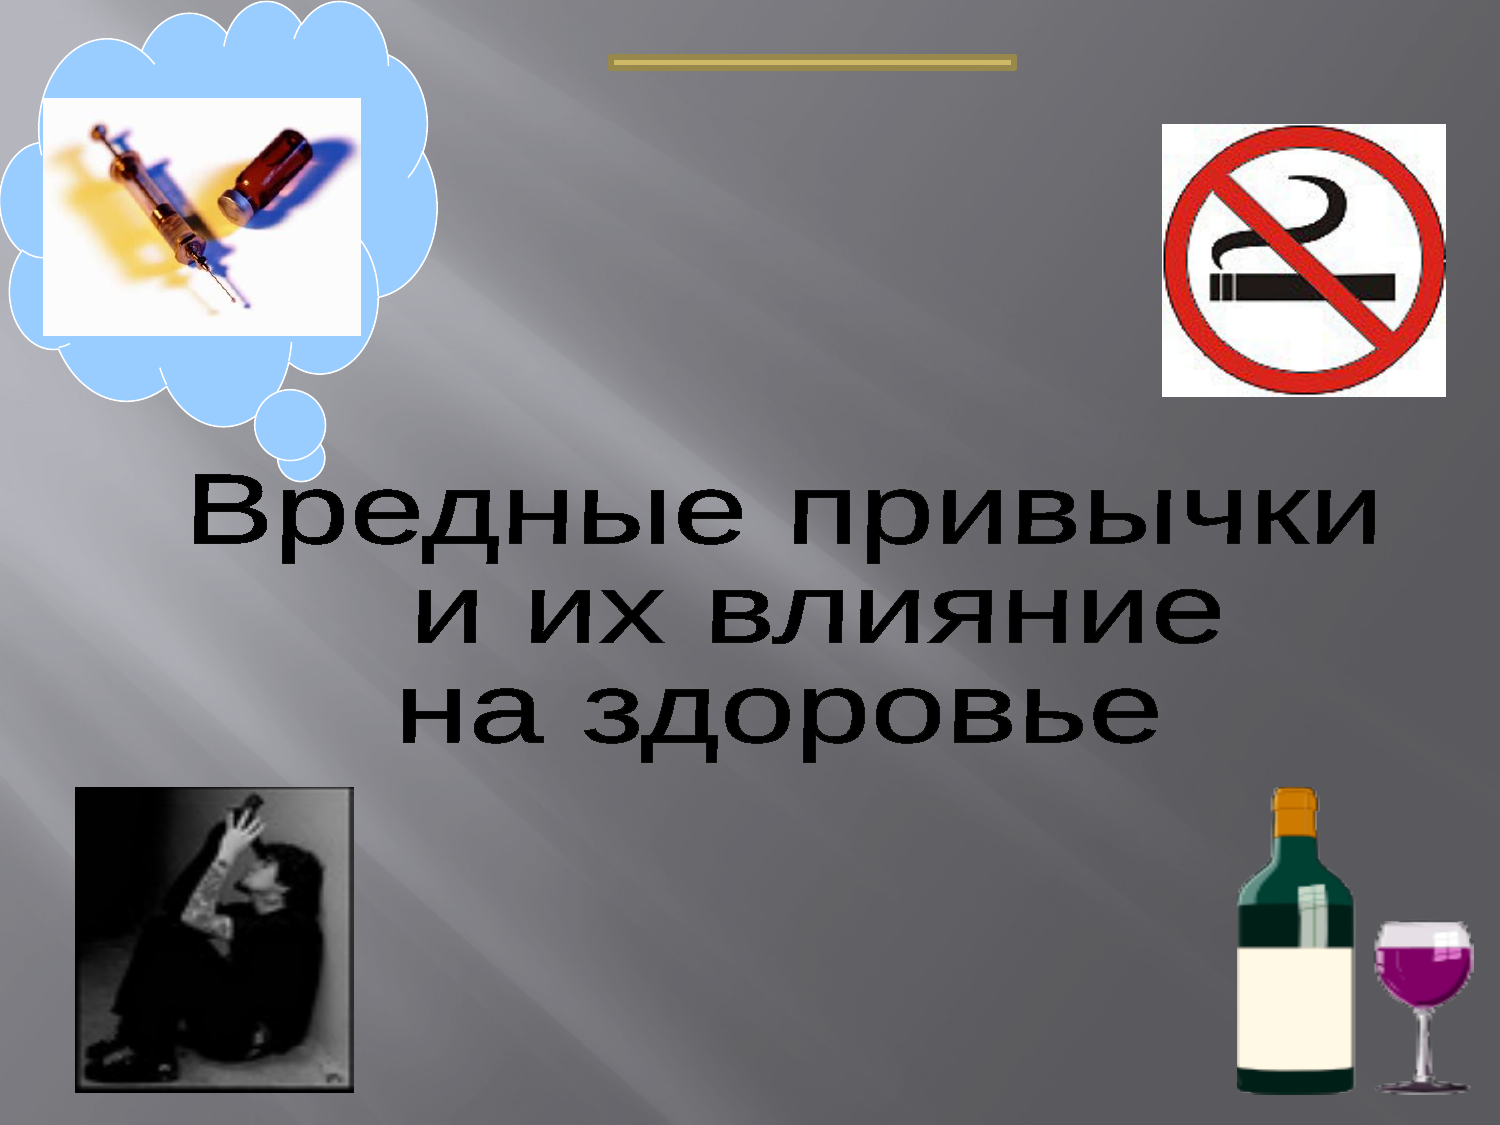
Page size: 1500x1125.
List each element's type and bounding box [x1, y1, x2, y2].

picture [1237, 787, 1474, 1095]
picture [1162, 124, 1446, 398]
picture [74, 787, 355, 1093]
text_box [0, 0, 438, 426]
text_box [608, 54, 1017, 71]
